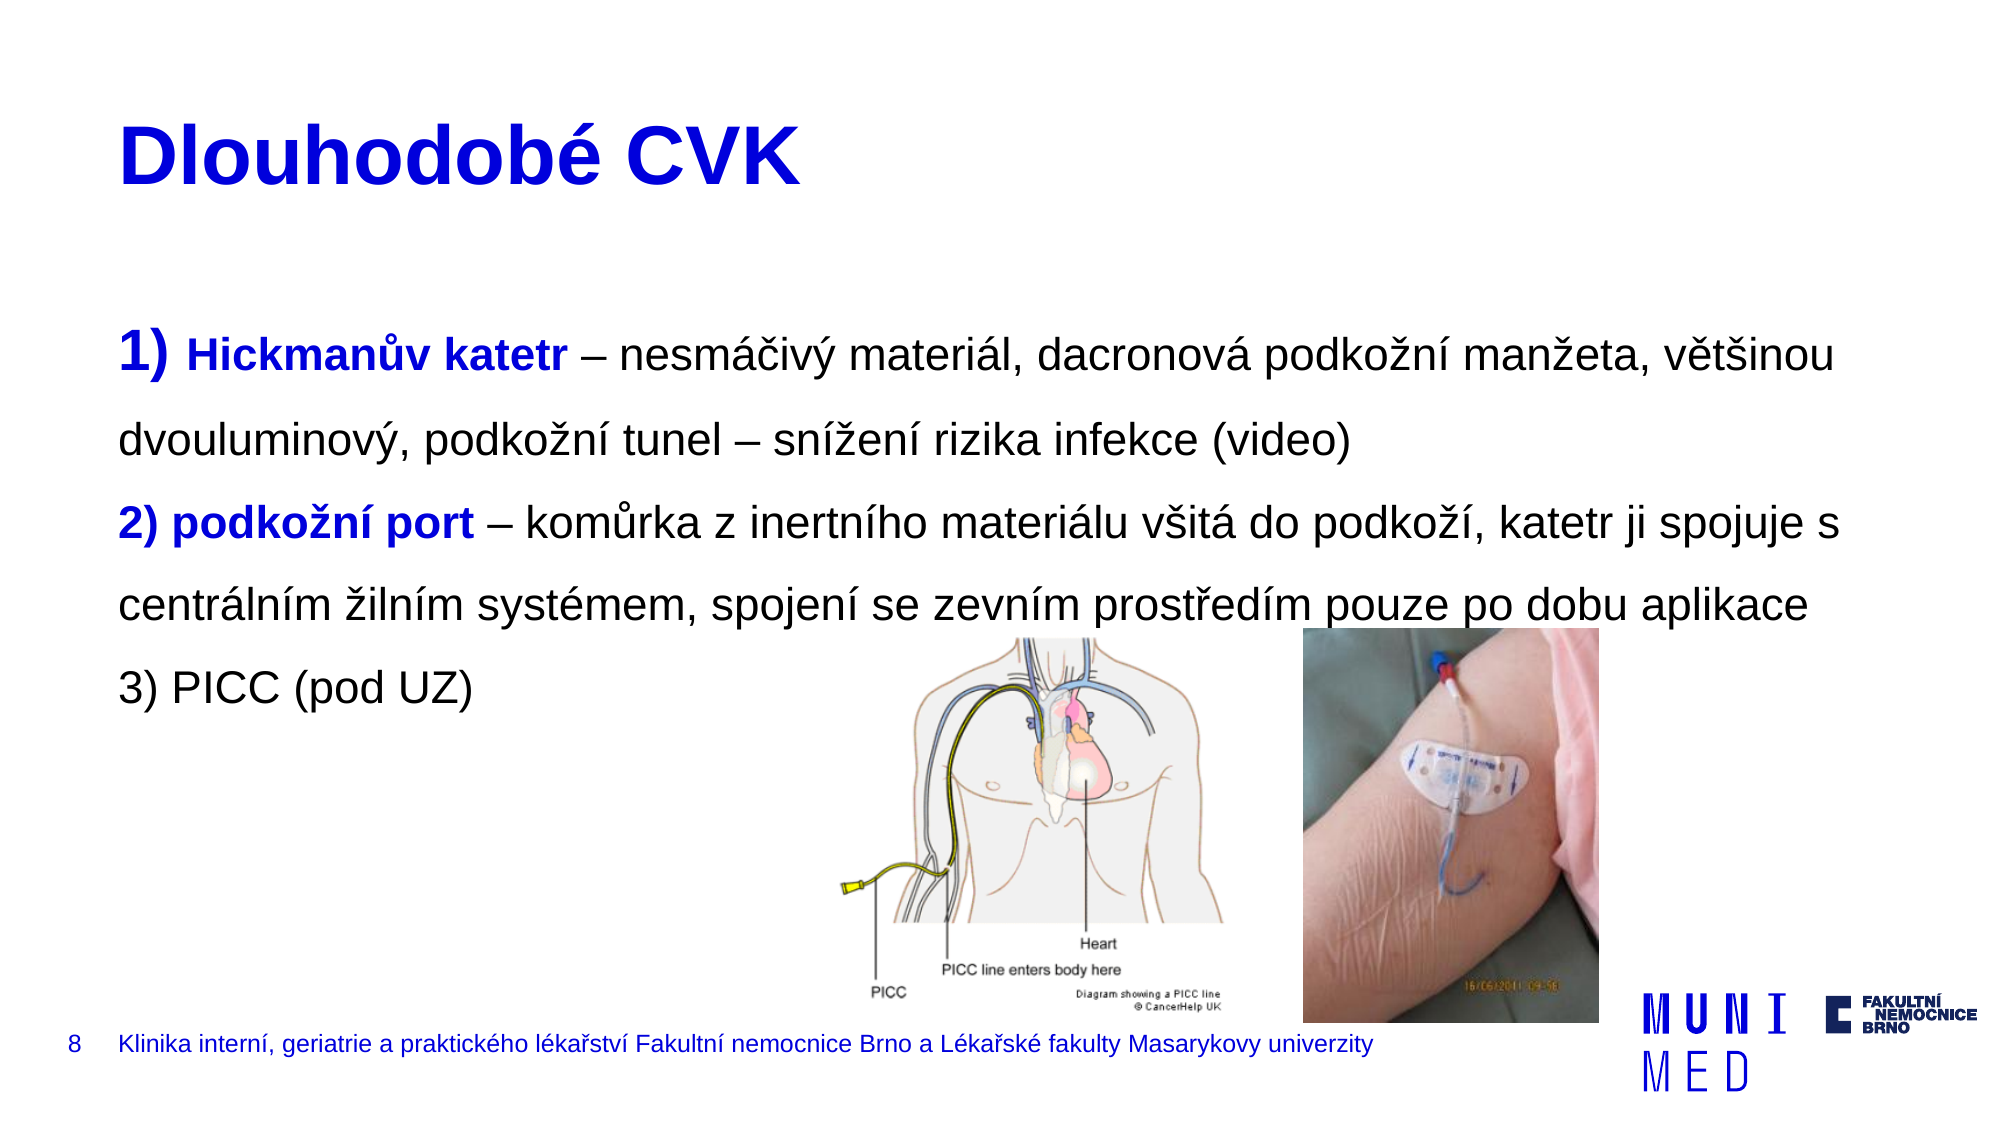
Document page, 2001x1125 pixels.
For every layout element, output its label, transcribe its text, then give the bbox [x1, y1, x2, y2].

picture [835, 628, 1248, 1028]
footer Klinika interní, geriatrie a praktického lékařství Fakultní nemocnice Brno a Lékařské fakulty Masarykovy univerzity [118, 1021, 1418, 1063]
list 1) Hickmanův katetr – nesmáčivý materiál, dacronová podkožní manžeta, většinou dvouluminový, podkožní tunel – snížení rizika infekce (video) 2) podkožní port – komůrka z inertního materiálu všitá do podkoží, katetr ji spojuje s centrálním žilním systémem, spojení se zevním prostředím pouze po dobu aplikace 3) PICC (pod UZ) [118, 277, 1883, 957]
title Dlouhodobé CVK [118, 118, 1883, 193]
slide_number 8 [67, 1021, 110, 1063]
picture [1303, 628, 1600, 1024]
